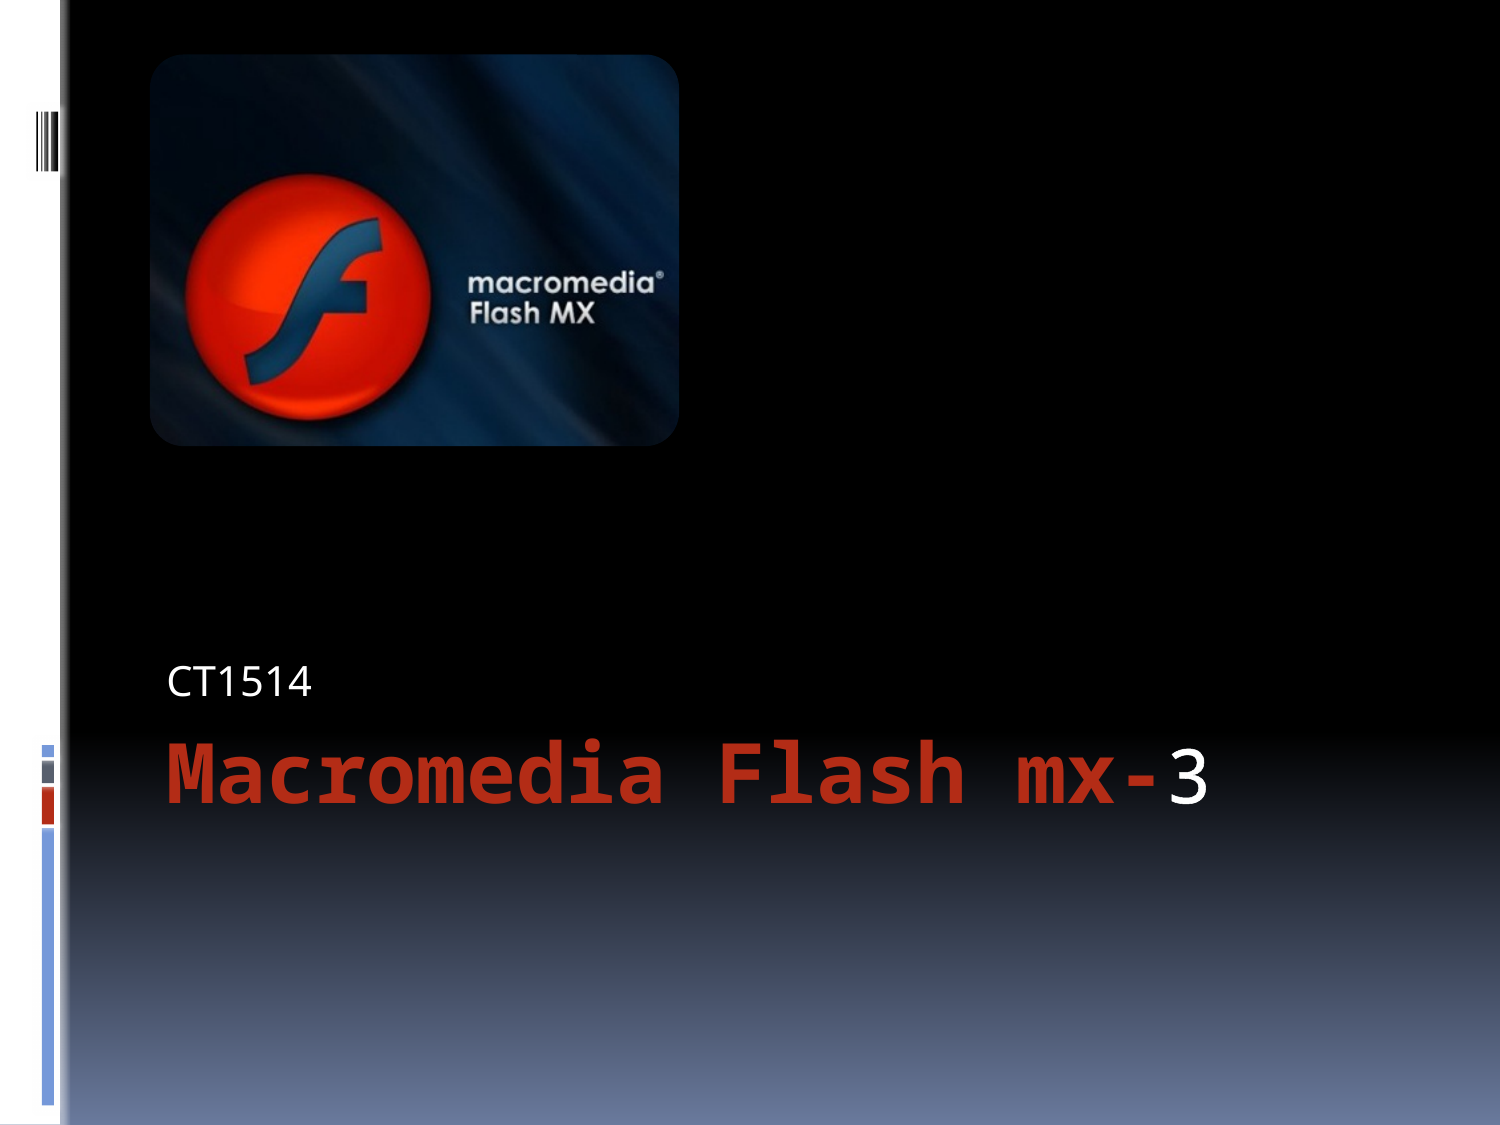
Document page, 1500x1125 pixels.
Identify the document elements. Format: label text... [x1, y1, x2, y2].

title Macromedia Flash mx-3 [150, 713, 1425, 1037]
subtitle CT1514 [150, 464, 1425, 713]
picture [149, 54, 680, 447]
